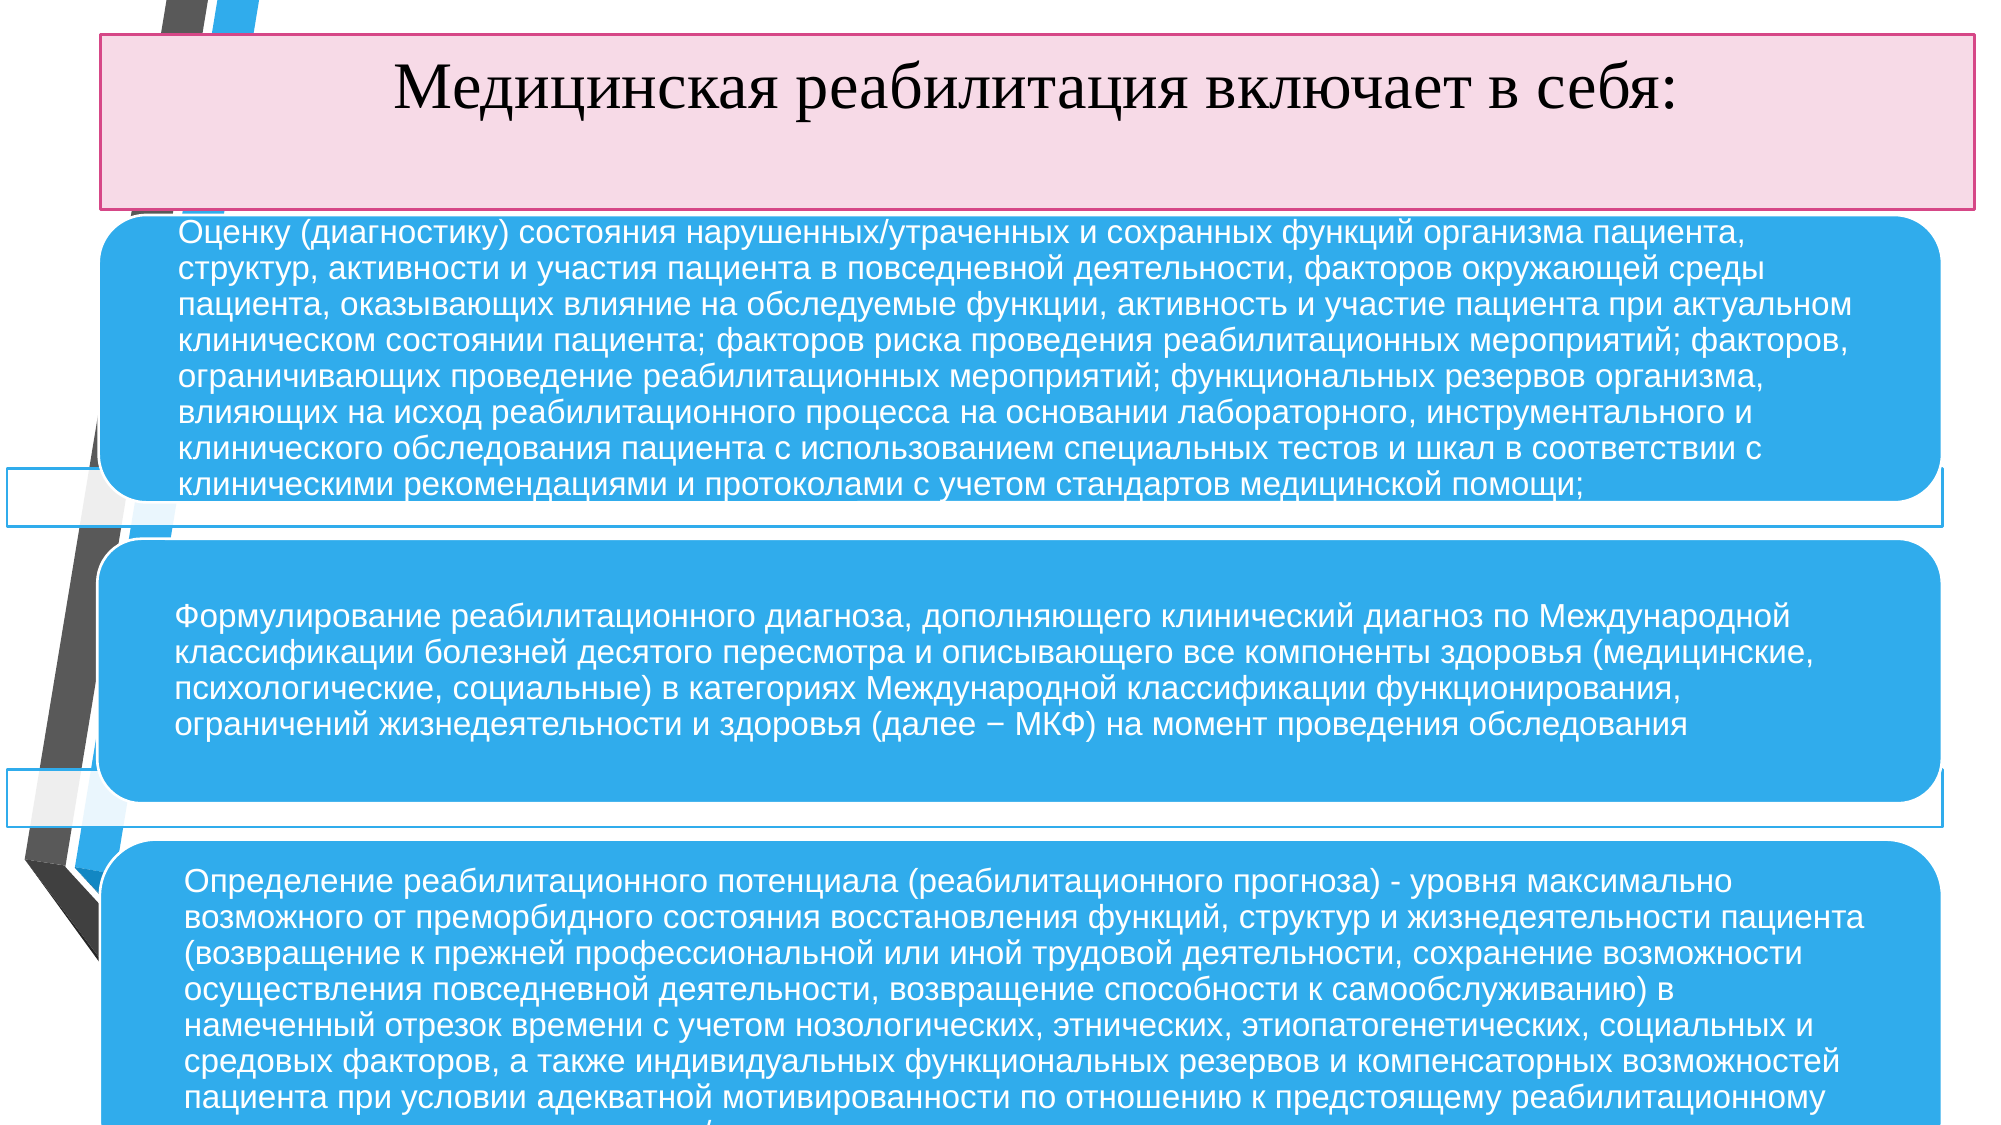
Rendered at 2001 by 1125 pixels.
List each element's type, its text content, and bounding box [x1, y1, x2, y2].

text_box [6, 209, 1943, 1125]
title Медицинская реабилитация включает в себя: [99, 33, 1976, 211]
